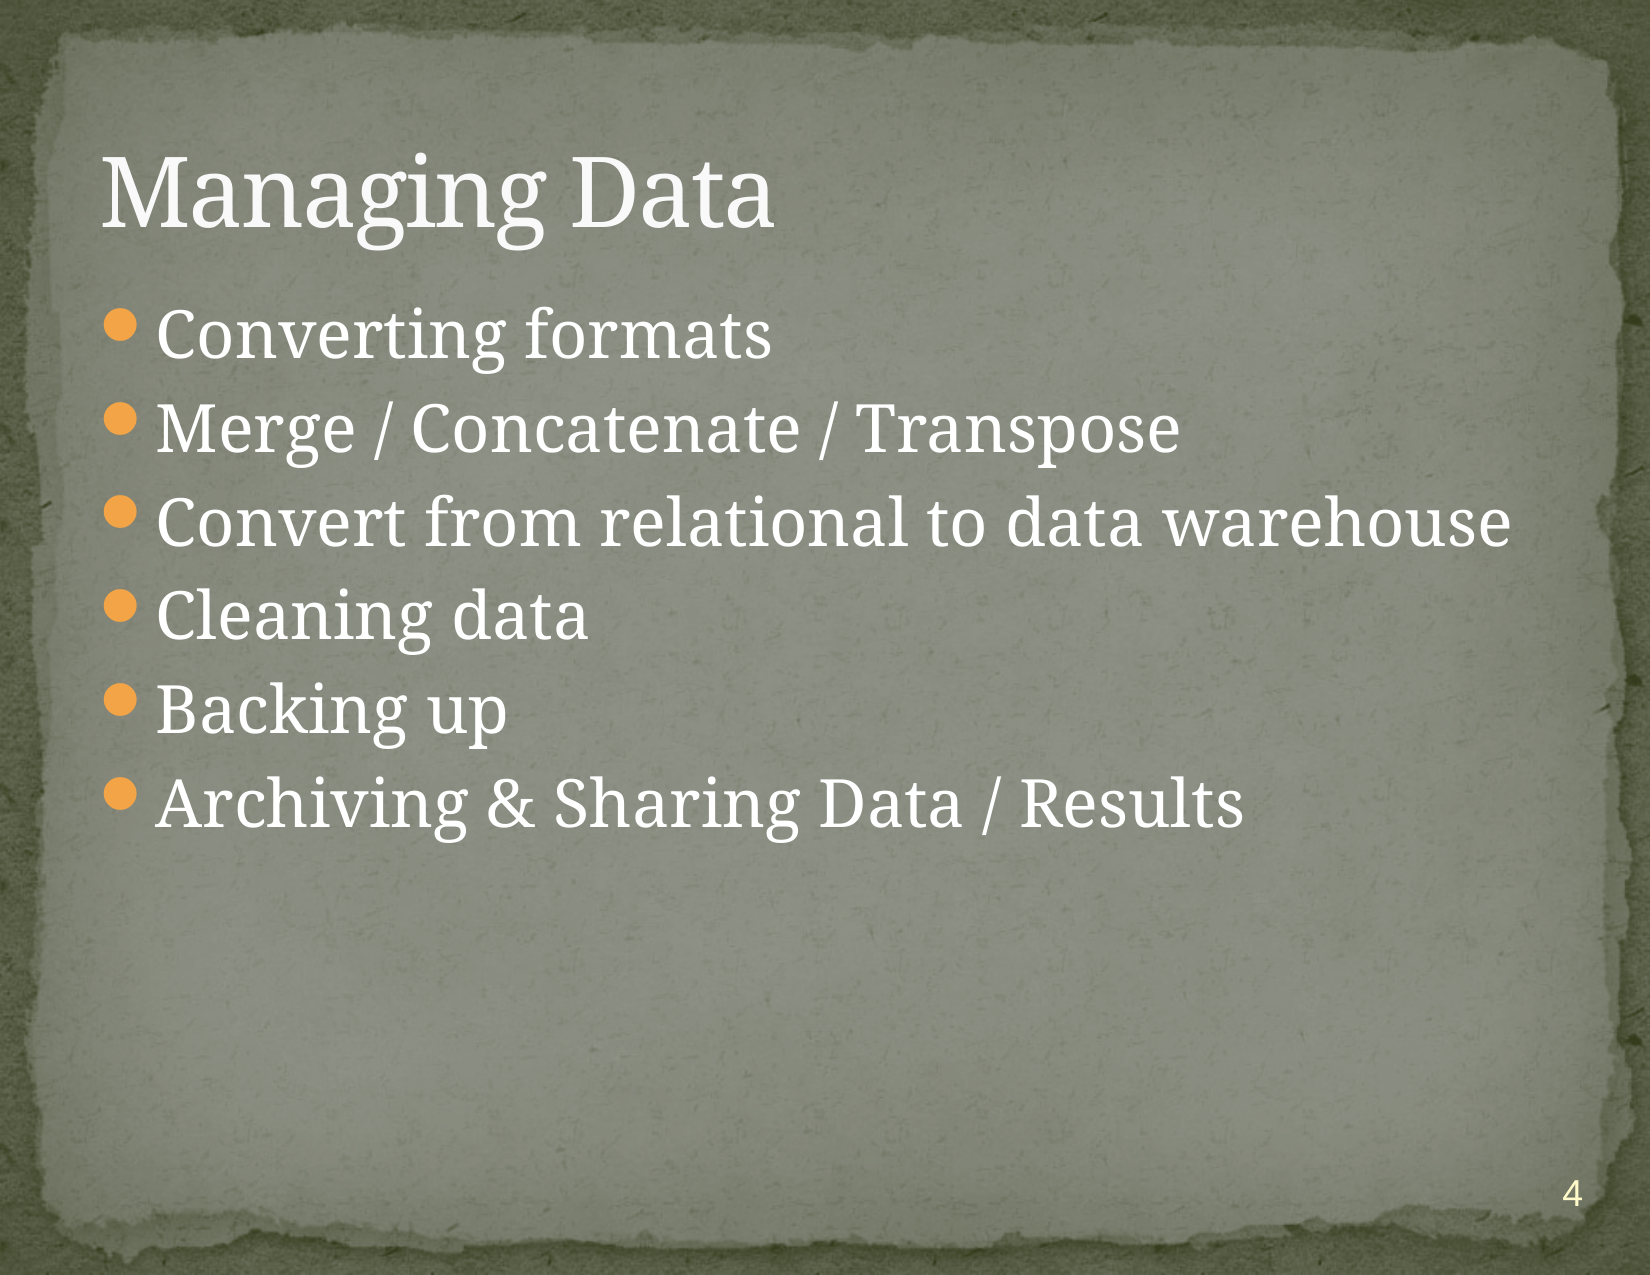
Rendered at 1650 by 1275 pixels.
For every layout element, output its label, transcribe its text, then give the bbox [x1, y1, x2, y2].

list Converting formats Merge / Concatenate / Transpose Convert from relational to data warehouse Cleaning data Backing up Archiving & Sharing Data / Results [82, 283, 1568, 1134]
title Managing Data [82, 28, 1568, 255]
slide_number 4 [1517, 1149, 1628, 1235]
